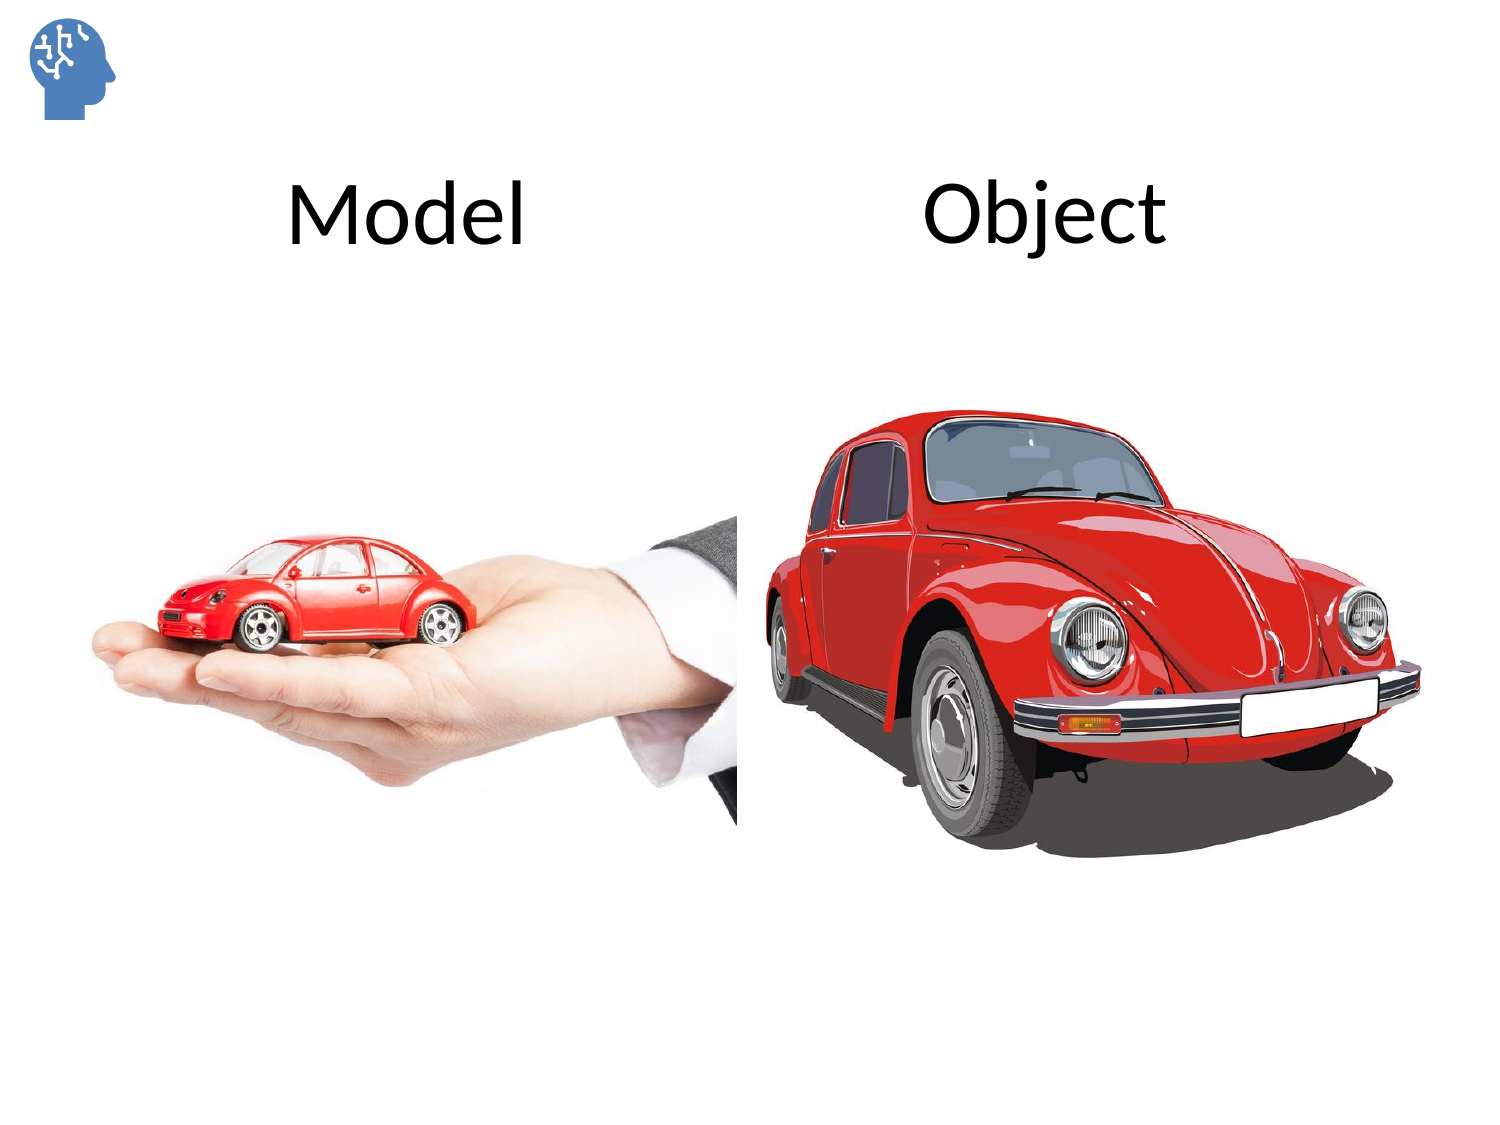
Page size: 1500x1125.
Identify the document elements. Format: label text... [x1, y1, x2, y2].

title Model [0, 114, 1082, 302]
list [74, 262, 738, 1006]
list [762, 262, 1426, 1006]
text_box [12, 9, 133, 130]
text_box Object [907, 144, 1391, 260]
